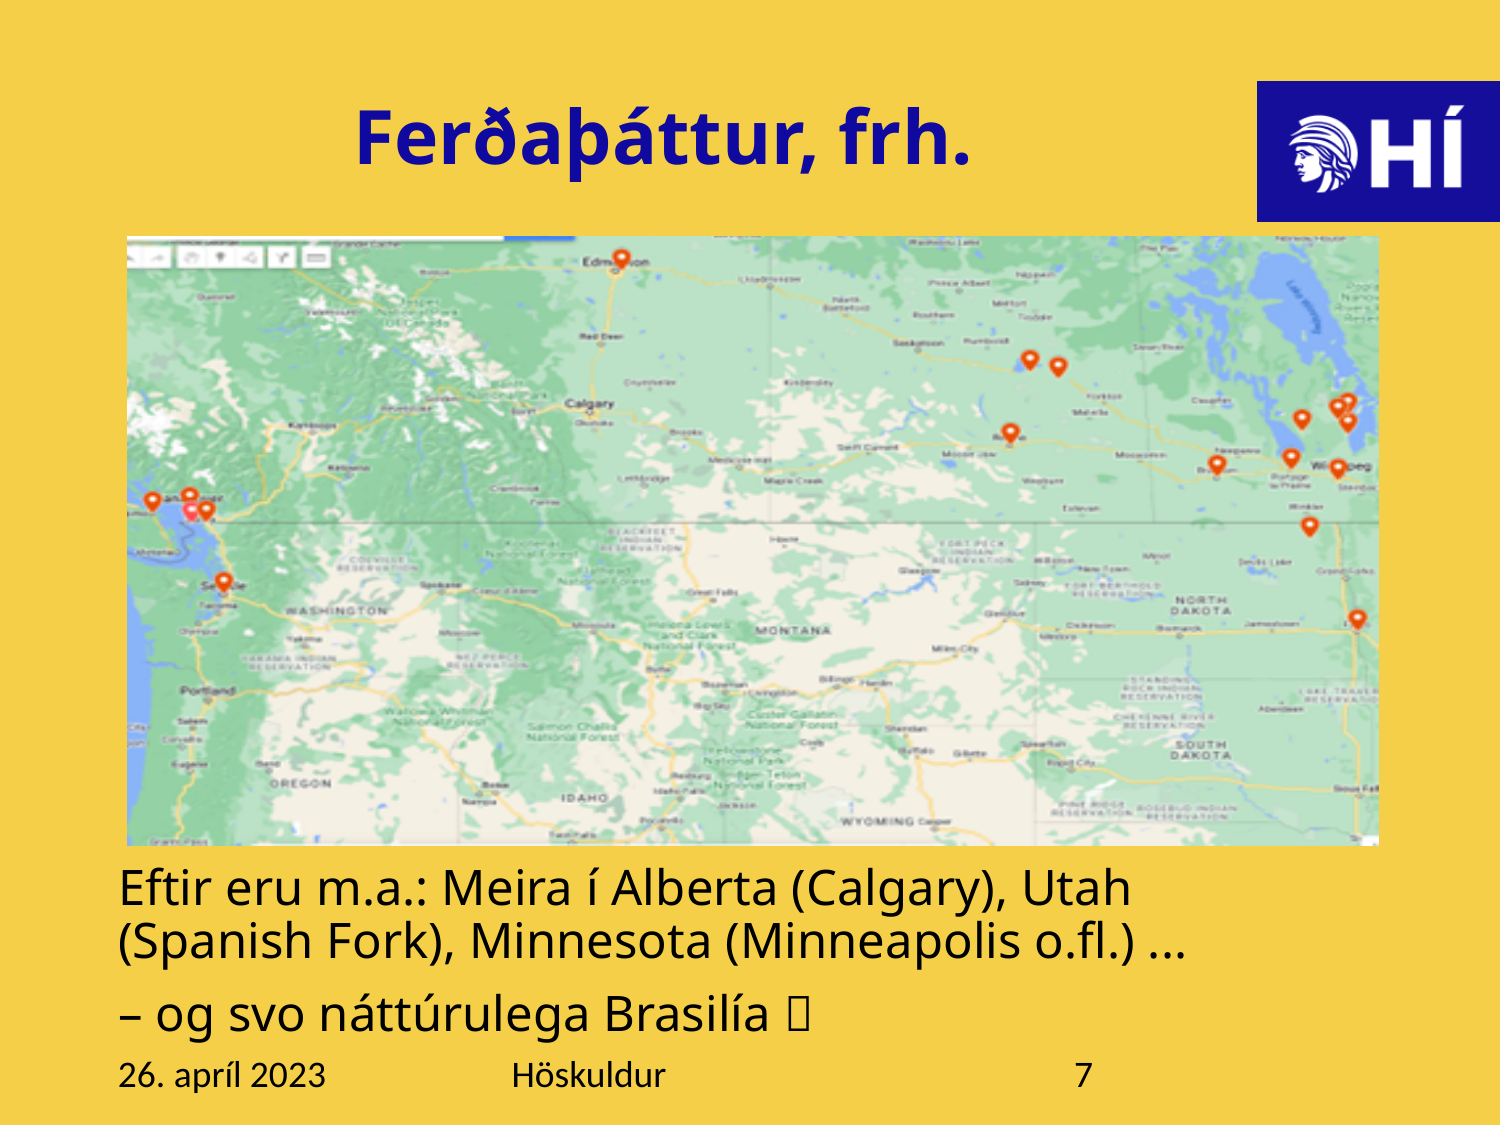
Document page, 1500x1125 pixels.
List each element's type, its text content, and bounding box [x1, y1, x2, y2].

slide_number 7 [1059, 1042, 1397, 1103]
footer Höskuldur [496, 1042, 1004, 1103]
picture [1257, 81, 1500, 222]
list Eftir eru m.a.: Meira í Alberta (Calgary), Utah (Spanish Fork), Minnesota (Minneapolis o.fl.) ... – og svo náttúrulega Brasilía  [103, 193, 1224, 1066]
title Ferðaþáttur, frh. [103, 59, 1224, 193]
picture [127, 236, 1379, 846]
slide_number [103, 1042, 441, 1103]
